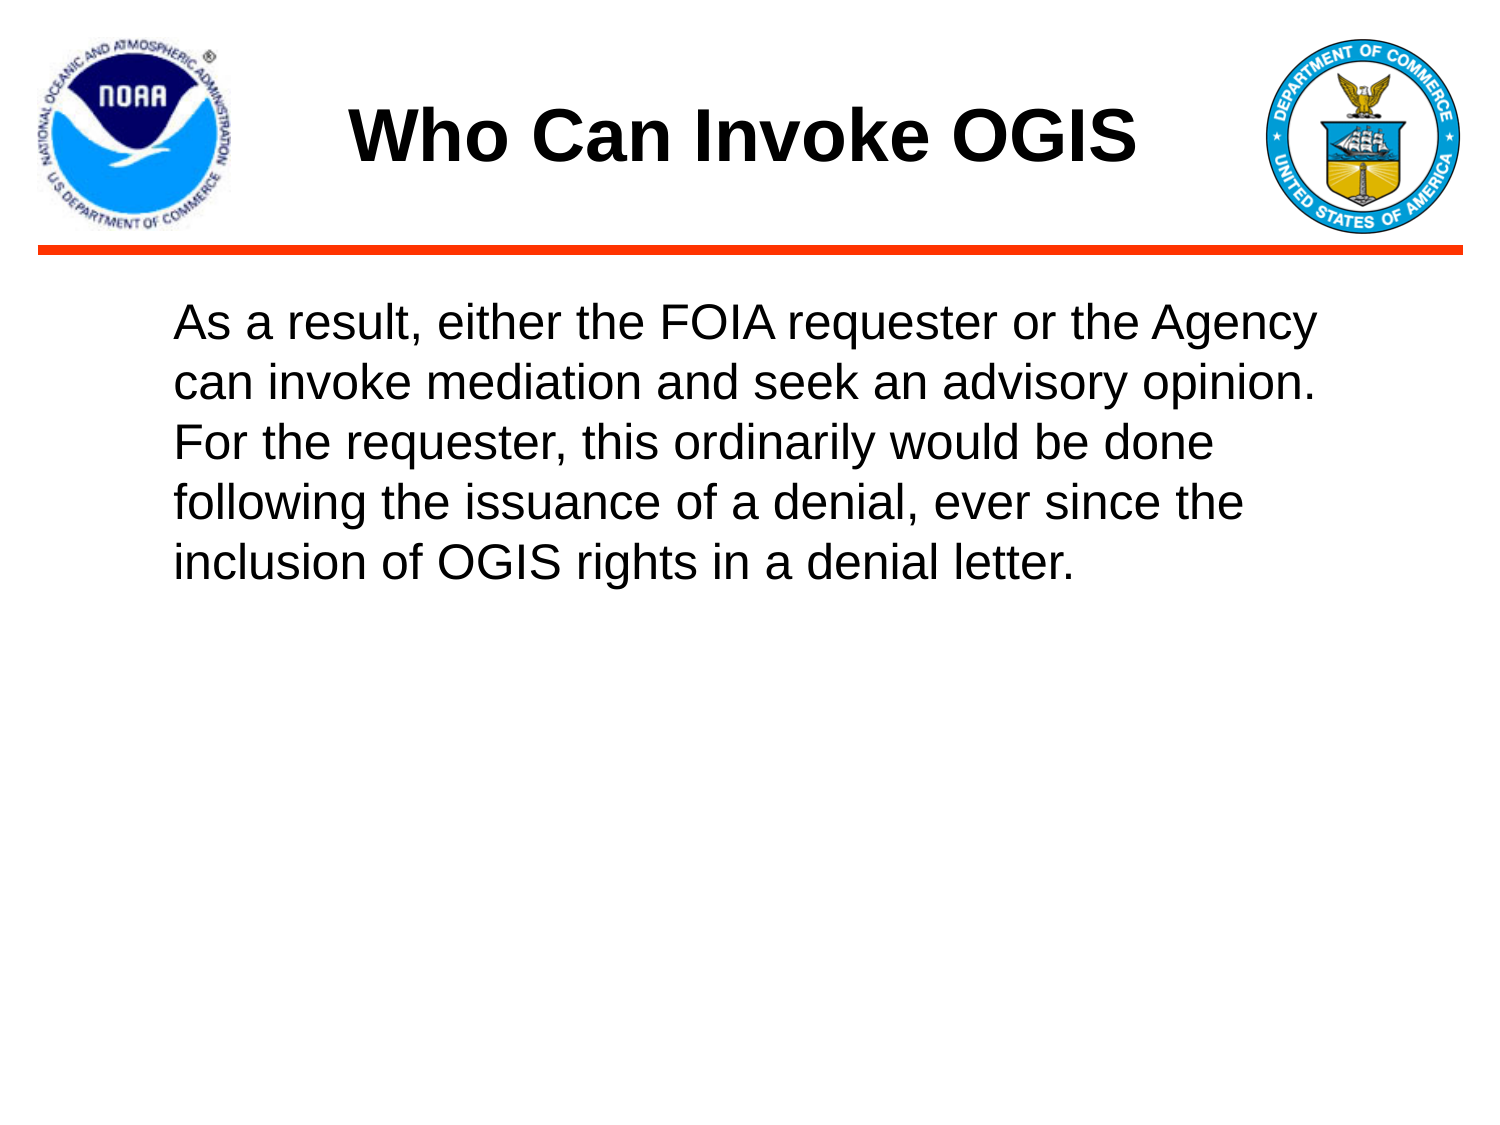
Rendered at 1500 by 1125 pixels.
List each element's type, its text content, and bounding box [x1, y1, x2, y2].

list As a result, either the FOIA requester or the Agency can invoke mediation and seek an advisory opinion. For the requester, this ordinarily would be done following the issuance of a denial, ever since the inclusion of OGIS rights in a denial letter. [112, 275, 1388, 1000]
title Who Can Invoke OGIS [237, 37, 1250, 225]
picture [1262, 37, 1463, 237]
picture [37, 37, 231, 231]
